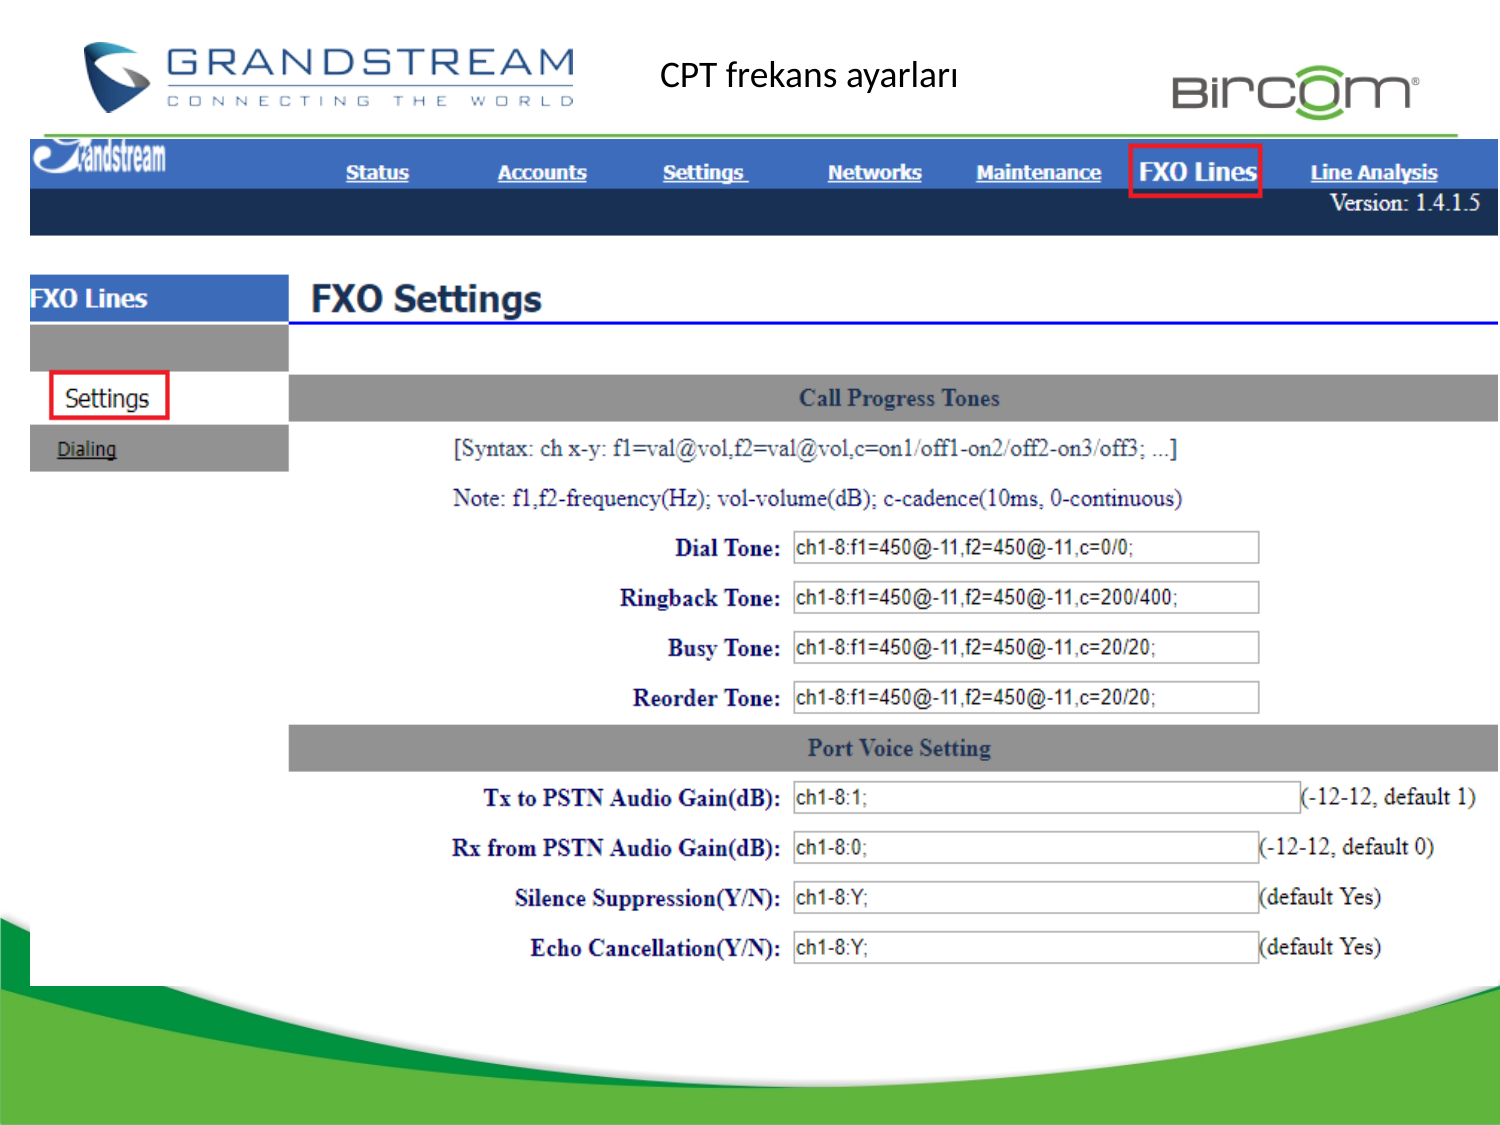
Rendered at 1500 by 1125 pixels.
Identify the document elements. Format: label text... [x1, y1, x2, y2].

picture [0, 0, 1500, 1125]
text_box CPT frekans ayarları [645, 42, 974, 103]
